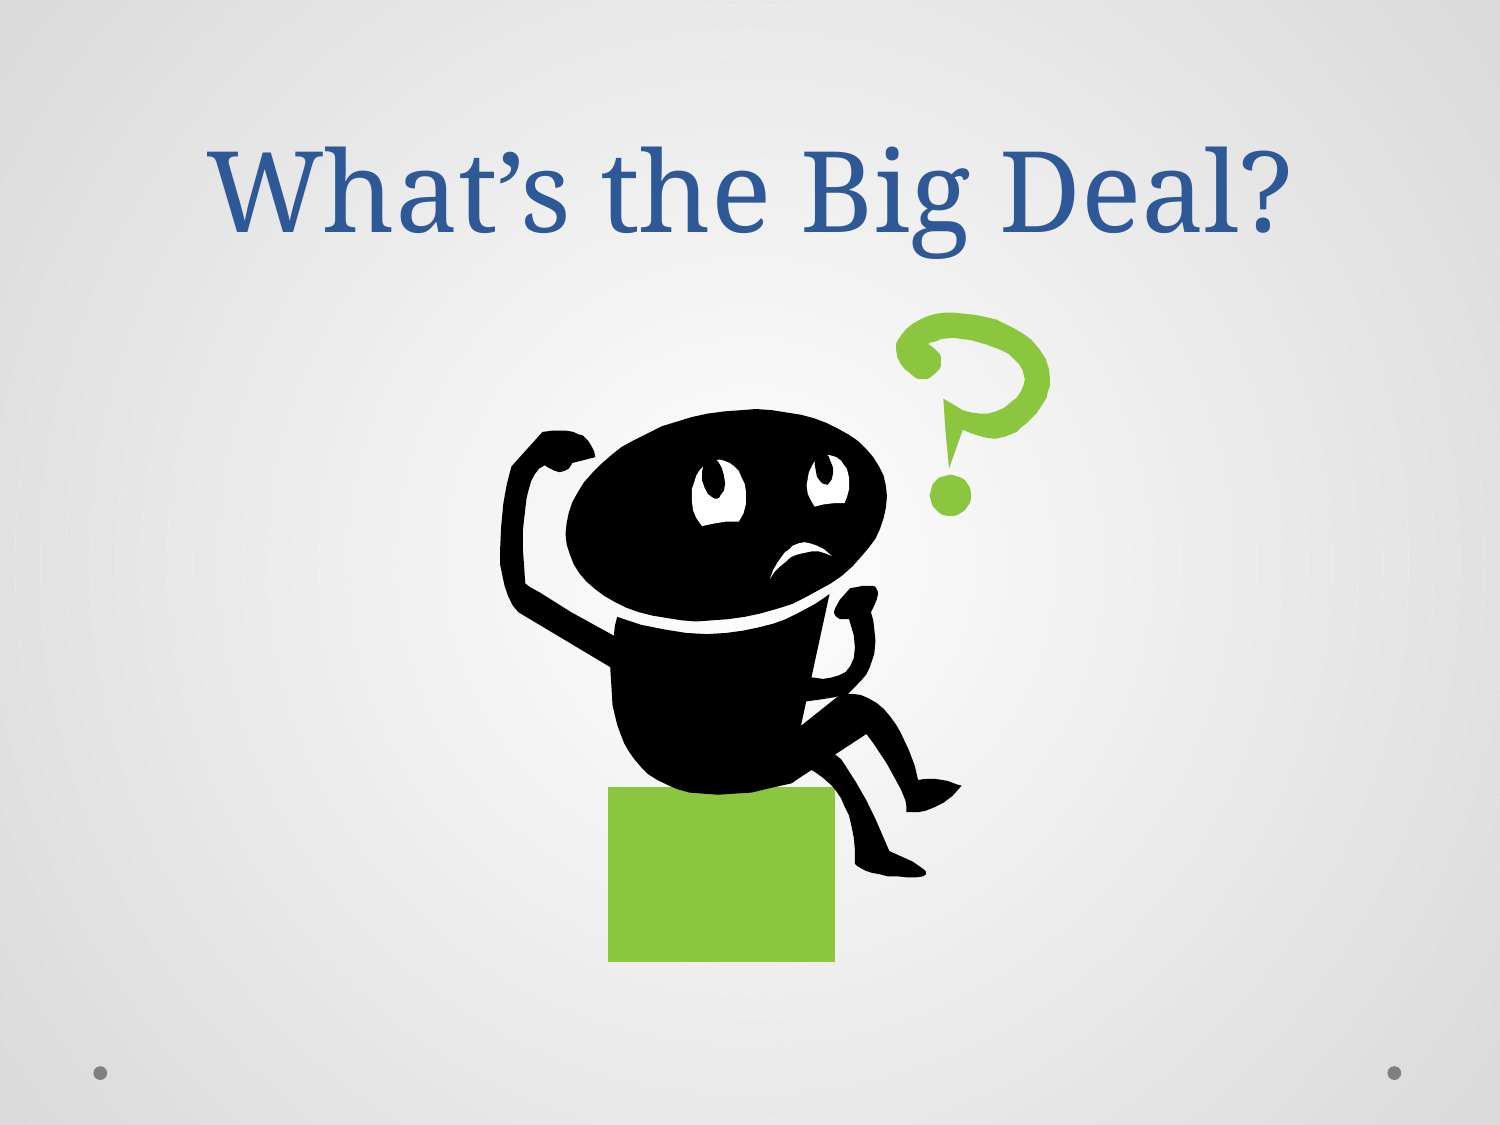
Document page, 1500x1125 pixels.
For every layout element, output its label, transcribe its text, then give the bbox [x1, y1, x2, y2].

title What’s the Big Deal? [75, 0, 1425, 263]
picture [499, 312, 1051, 963]
